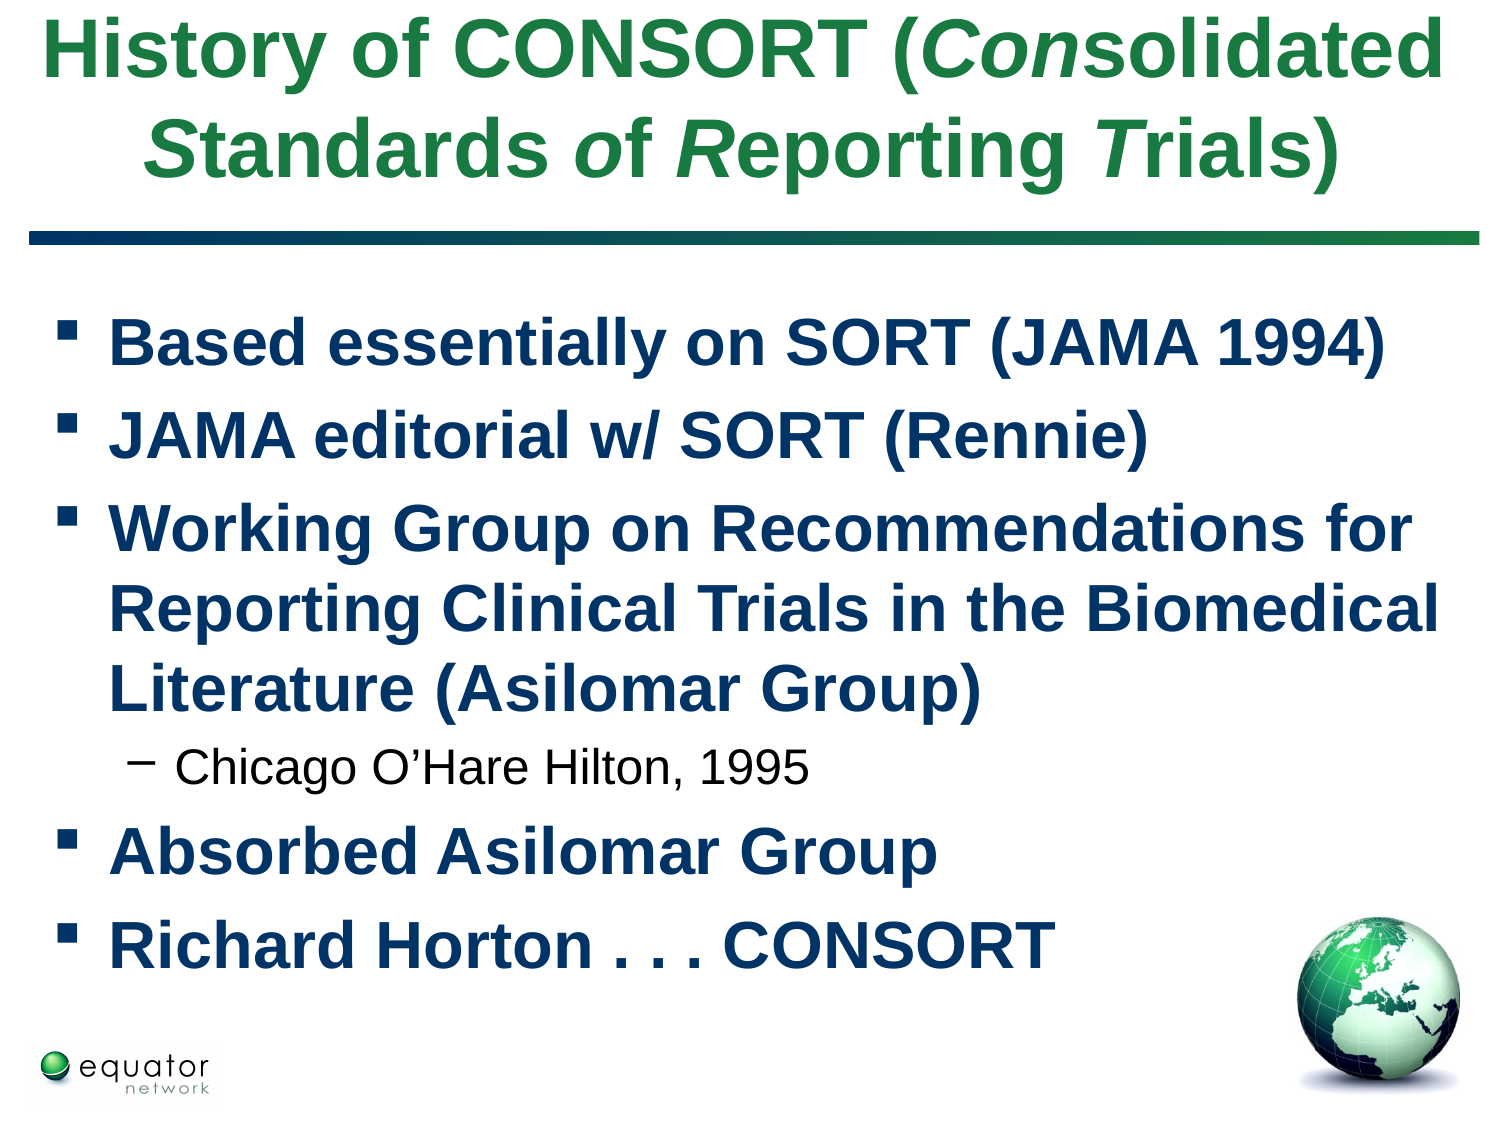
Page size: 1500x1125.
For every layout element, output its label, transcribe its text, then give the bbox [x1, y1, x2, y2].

list Based essentially on SORT (JAMA 1994) JAMA editorial w/ SORT (Rennie) Working Group on Recommendations for Reporting Clinical Trials in the Biomedical Literature (Asilomar Group) Chicago O’Hare Hilton, 1995 Absorbed Asilomar Group Richard Horton . . . CONSORT CONSORT published in JAMA in 1996 [37, 290, 1476, 1101]
title History of CONSORT (Consolidated Standards of Reporting Trials) [24, 0, 1463, 188]
text_box [162, 74, 1325, 313]
picture [29, 1042, 219, 1105]
